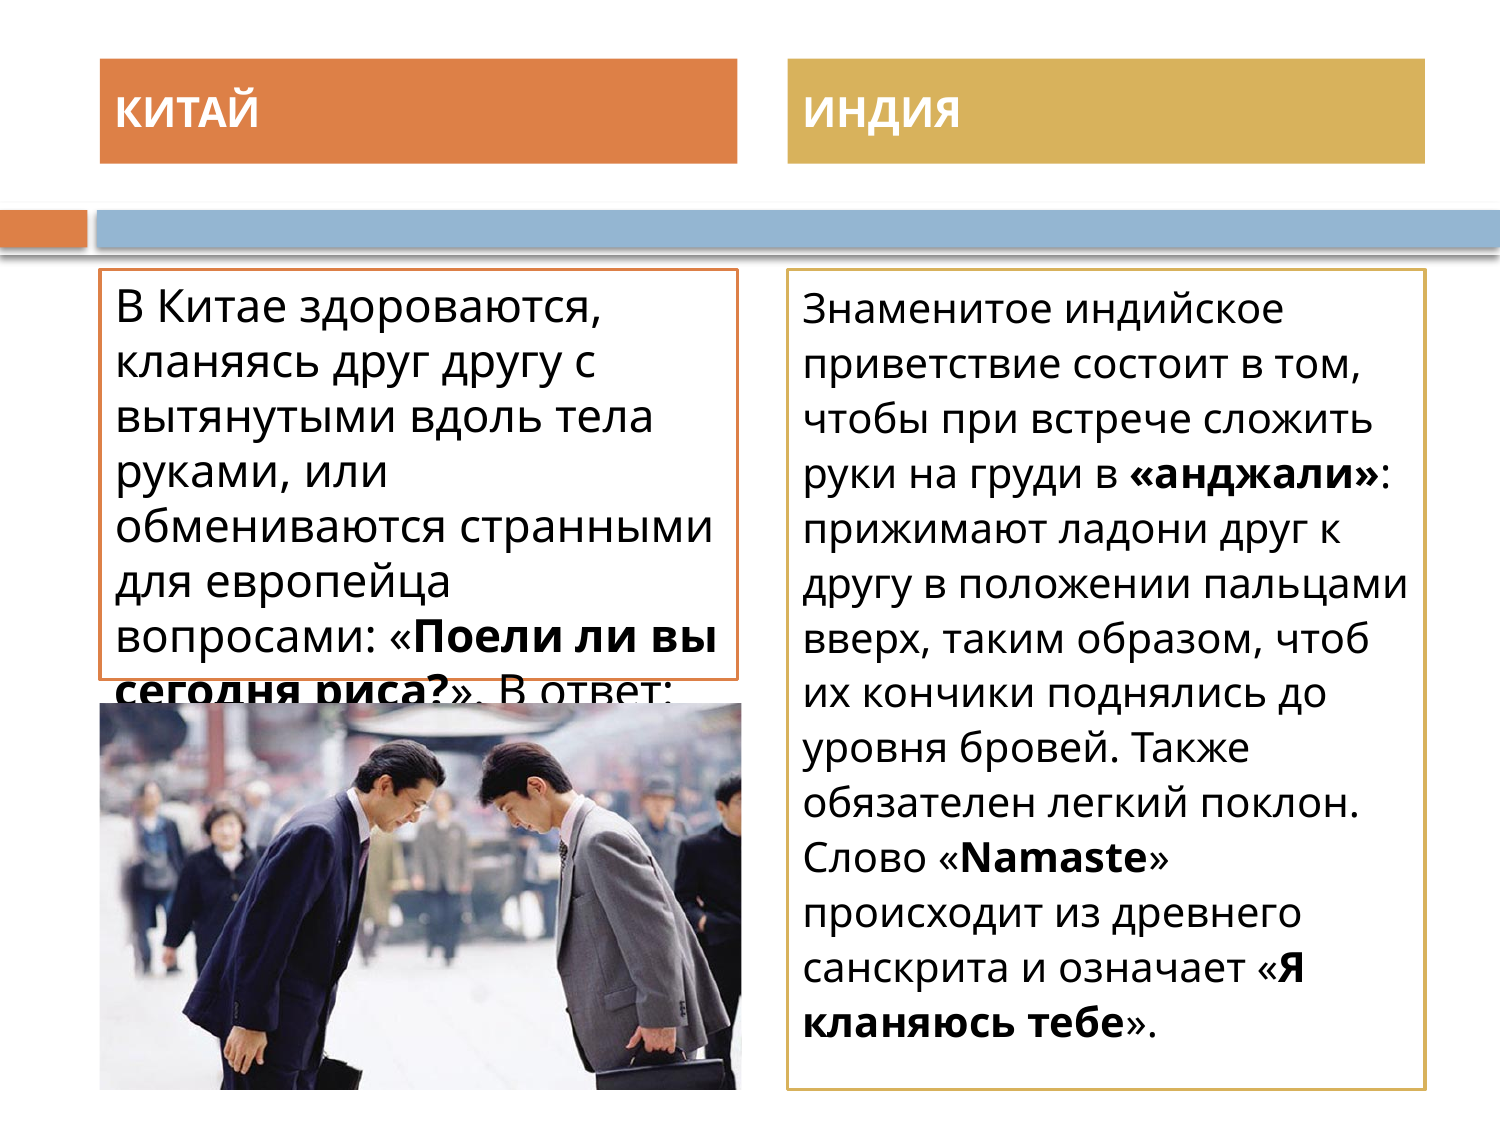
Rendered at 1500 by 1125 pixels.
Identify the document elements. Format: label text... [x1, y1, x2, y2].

list ИНДИЯ [787, 58, 1425, 164]
list В Китае здороваются, кланяясь друг другу с вытянутыми вдоль тела руками, или обмениваются странными для европейца вопросами: «Поели ли вы сегодня риса?». В ответ: «Да, спасибо, а вы?». [98, 268, 739, 681]
picture [99, 702, 742, 1091]
list Знаменитое индийское приветствие состоит в том, чтобы при встрече сложить руки на груди в «анджали»: прижимают ладони друг к другу в положении пальцами вверх, таким образом, чтоб их кончики поднялись до уровня бровей. Также обязателен легкий поклон. Слово «Namaste» происходит из древнего санскрита и означает «Я кланяюсь тебе». [786, 268, 1427, 1091]
list КИТАЙ [99, 58, 738, 164]
